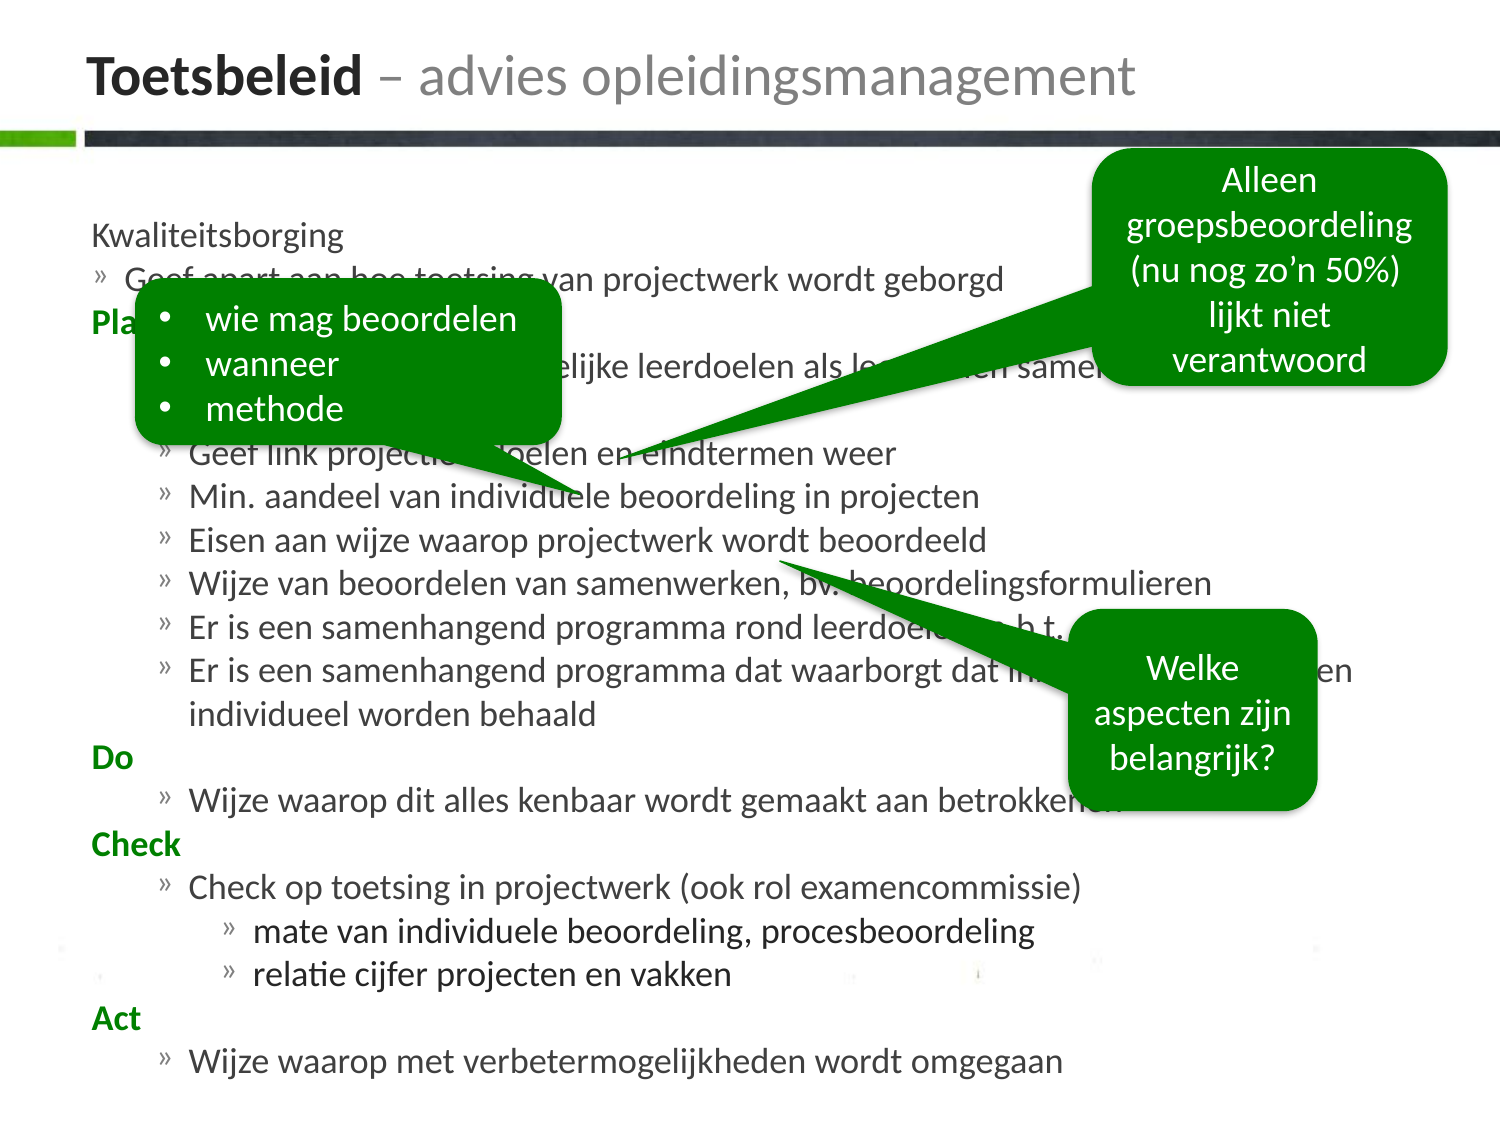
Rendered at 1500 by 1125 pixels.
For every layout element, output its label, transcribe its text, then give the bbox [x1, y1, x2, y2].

text_box Alleen groepsbeoordeling (nu nog zo’n 50%) lijkt niet verantwoord [619, 148, 1448, 460]
title Toetsbeleid – advies opleidingsmanagement [71, 12, 1450, 125]
picture [0, 0, 1500, 1125]
text_box wie mag beoordelen wanneer methode [134, 278, 581, 496]
text_box Welke aspecten zijn belangrijk? [779, 560, 1318, 812]
text_box Kwaliteitsborging Geef apart aan hoe toetsing van projectwerk wordt geborgd Plan Stel eis dat zowel inhoudelijke leerdoelen als leerdoelen samenwerking worden getoetst Geef link projectleerdoelen en eindtermen weer Min. aandeel van individuele beoordeling in projecten Eisen aan wijze waarop projectwerk wordt beoordeeld Wijze van beoordelen van samenwerken, bv. beoordelingsformulieren Er is een samenhangend programma rond leerdoelen m.b.t. samenwerken Er is een samenhangend programma dat waarborgt dat inhoudelijke leerdoelen individueel worden behaald Do Wijze waarop dit alles kenbaar wordt gemaakt aan betrokkenen Check Check op toetsing in projectwerk (ook rol examencommissie) mate van individuele beoordeling, procesbeoordeling relatie cijfer projecten en vakken Act Wijze waarop met verbetermogelijkheden wordt omgegaan [76, 160, 1459, 1094]
